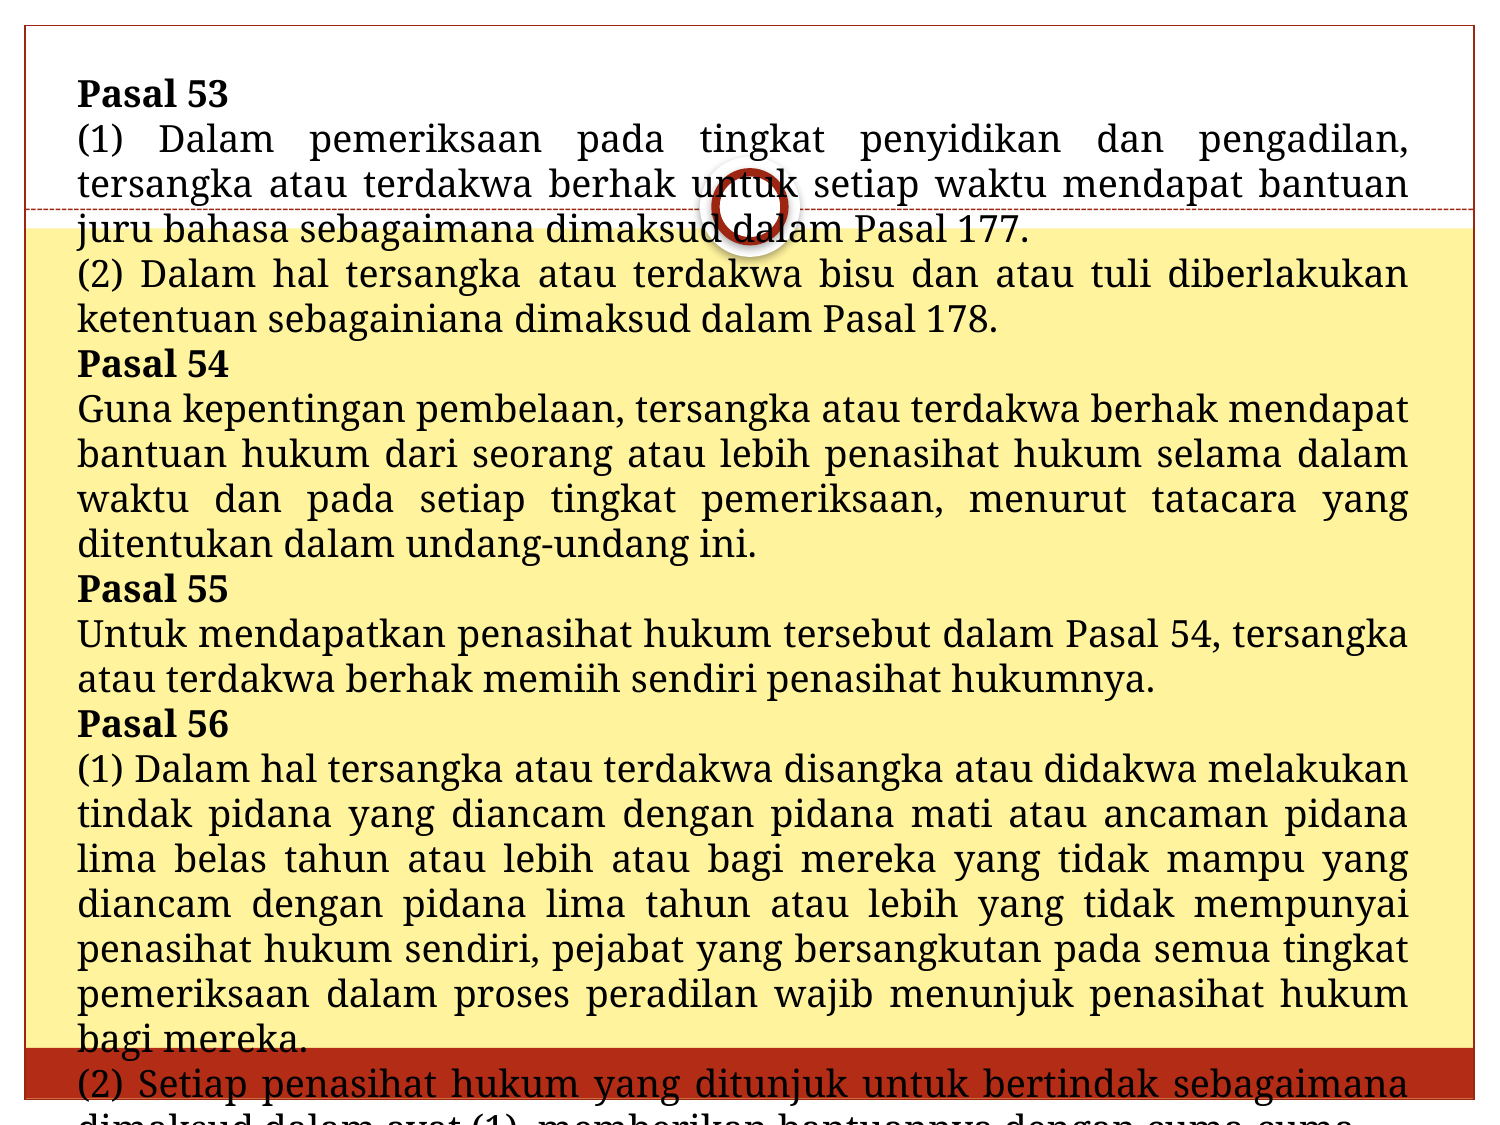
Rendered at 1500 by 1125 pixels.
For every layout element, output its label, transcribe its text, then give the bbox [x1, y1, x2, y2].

text_box Pasal 53 (1) Dalam pemeriksaan pada tingkat penyidikan dan pengadilan, tersangka atau terdakwa berhak untuk setiap waktu mendapat bantuan juru bahasa sebagaimana dimaksud dalam Pasal 177. (2) Dalam hal tersangka atau terdakwa bisu dan atau tuli diberlakukan ketentuan sebagainiana dimaksud dalam Pasal 178. Pasal 54 Guna kepentingan pembelaan, tersangka atau terdakwa berhak mendapat bantuan hukum dari seorang atau lebih penasihat hukum selama dalam waktu dan pada setiap tingkat pemeriksaan, menurut tatacara yang ditentukan dalam undang-undang ini. Pasal 55 Untuk mendapatkan penasihat hukum tersebut dalam Pasal 54, tersangka atau terdakwa berhak memiih sendiri penasihat hukumnya. Pasal 56 (1) Dalam hal tersangka atau terdakwa disangka atau didakwa melakukan tindak pidana yang diancam dengan pidana mati atau ancaman pidana lima belas tahun atau lebih atau bagi mereka yang tidak mampu yang diancam dengan pidana lima tahun atau lebih yang tidak mempunyai penasihat hukum sendiri, pejabat yang bersangkutan pada semua tingkat pemeriksaan dalam proses peradilan wajib menunjuk penasihat hukum bagi mereka. (2) Setiap penasihat hukum yang ditunjuk untuk bertindak sebagaimana dimaksud dalam ayat (1), memberikan bantuannya dengan cuma-cuma. [62, 62, 1425, 1125]
